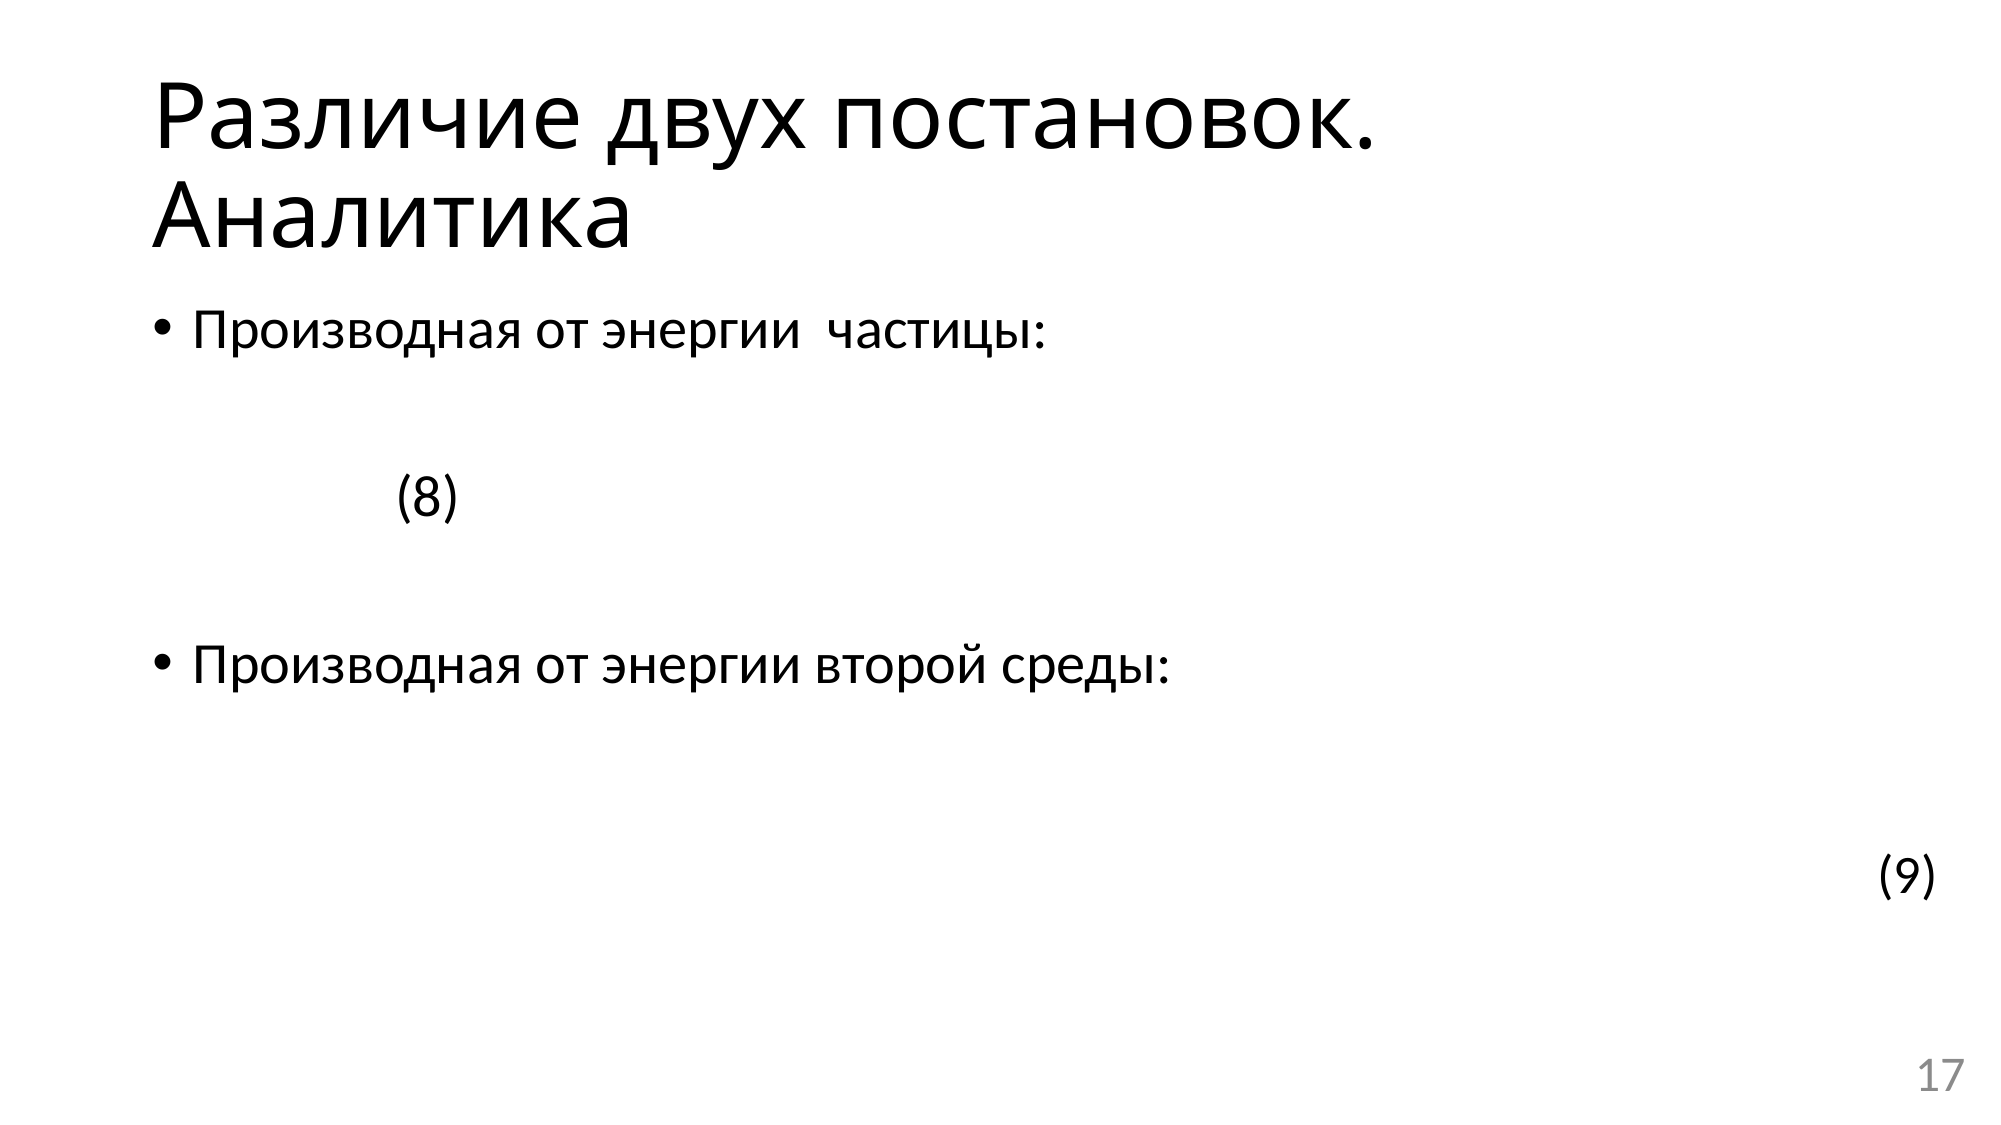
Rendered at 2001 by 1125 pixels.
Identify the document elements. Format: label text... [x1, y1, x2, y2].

title Различие двух постановок. Аналитика [137, 59, 1863, 278]
text_box (9) [1862, 832, 1954, 912]
slide_number 17 [1530, 1041, 1981, 1102]
